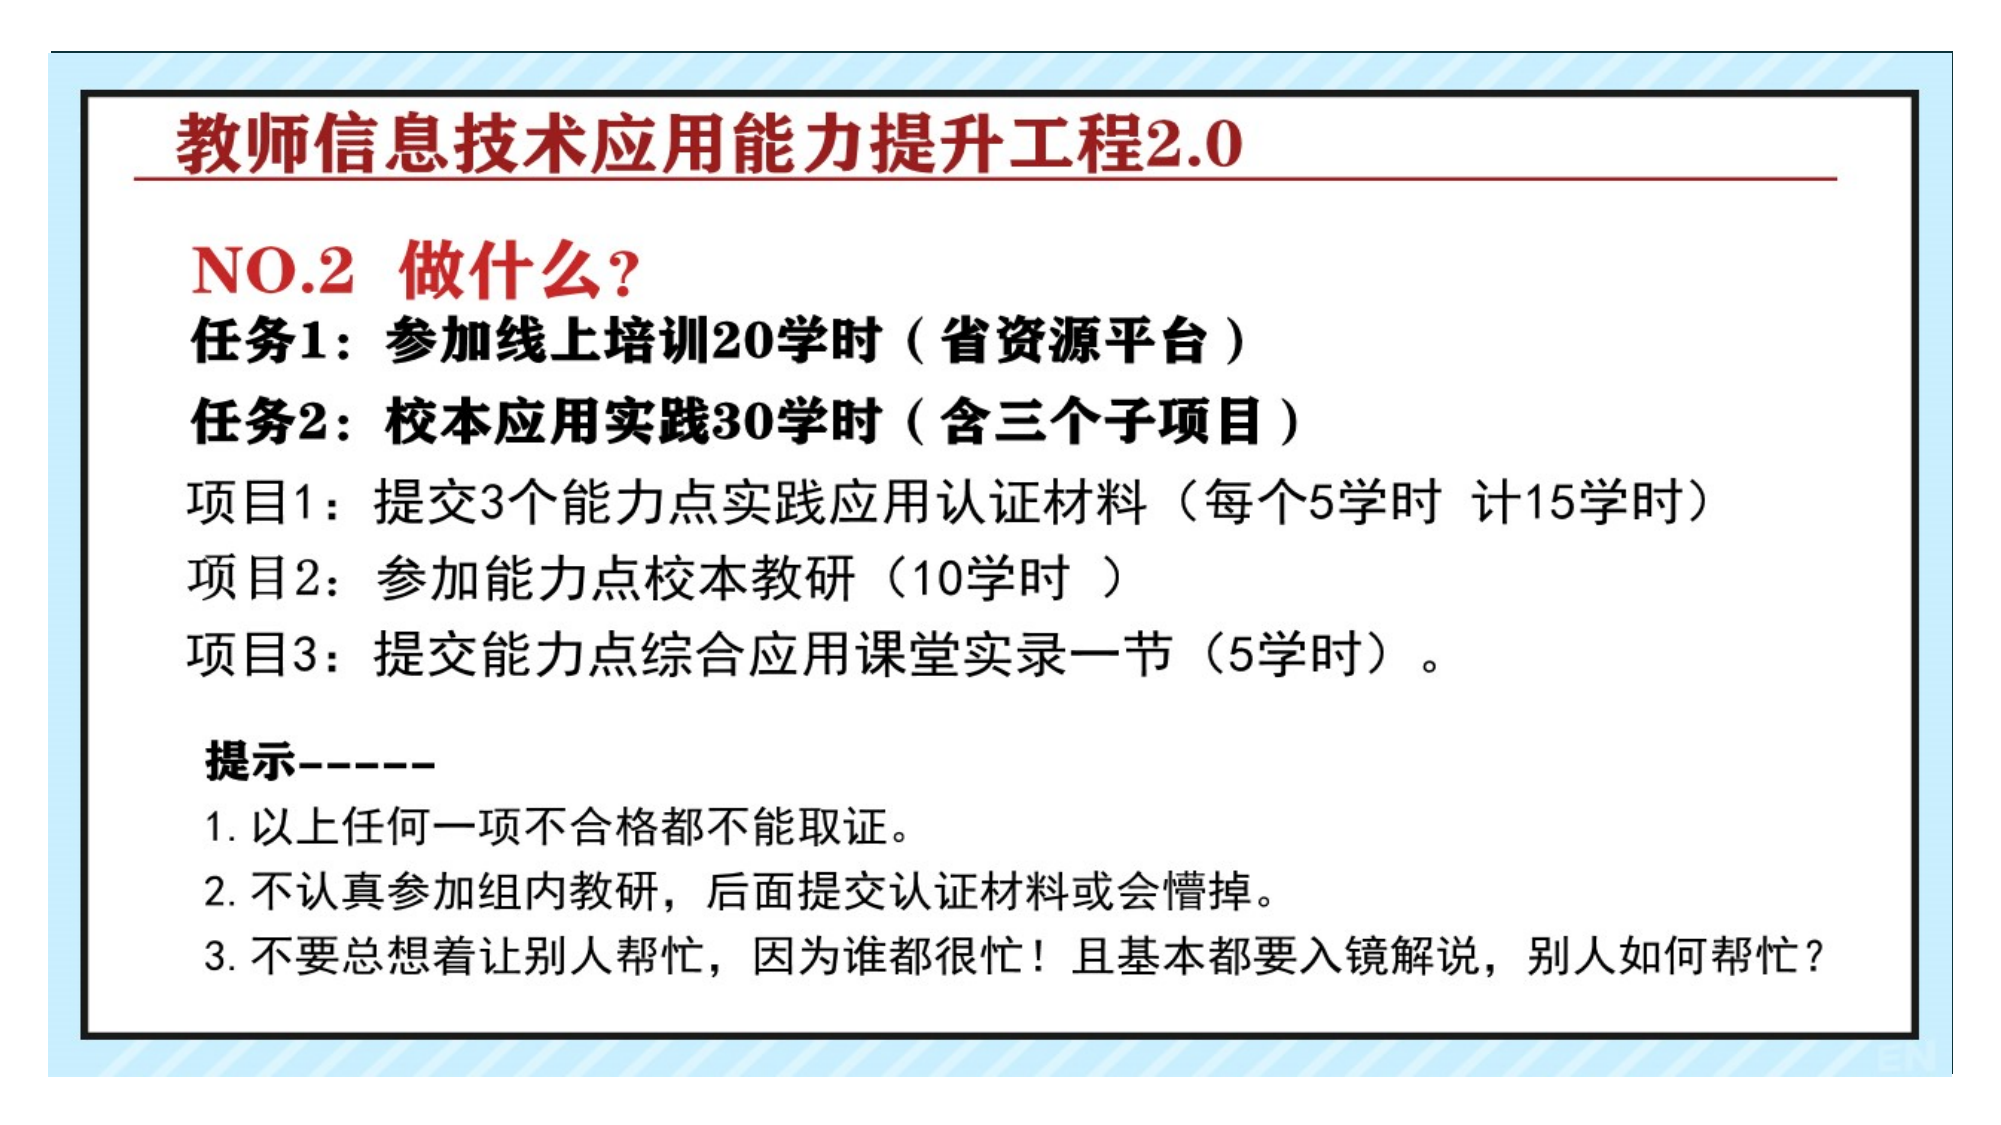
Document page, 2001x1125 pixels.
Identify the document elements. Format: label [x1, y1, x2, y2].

picture [48, 53, 1952, 1077]
